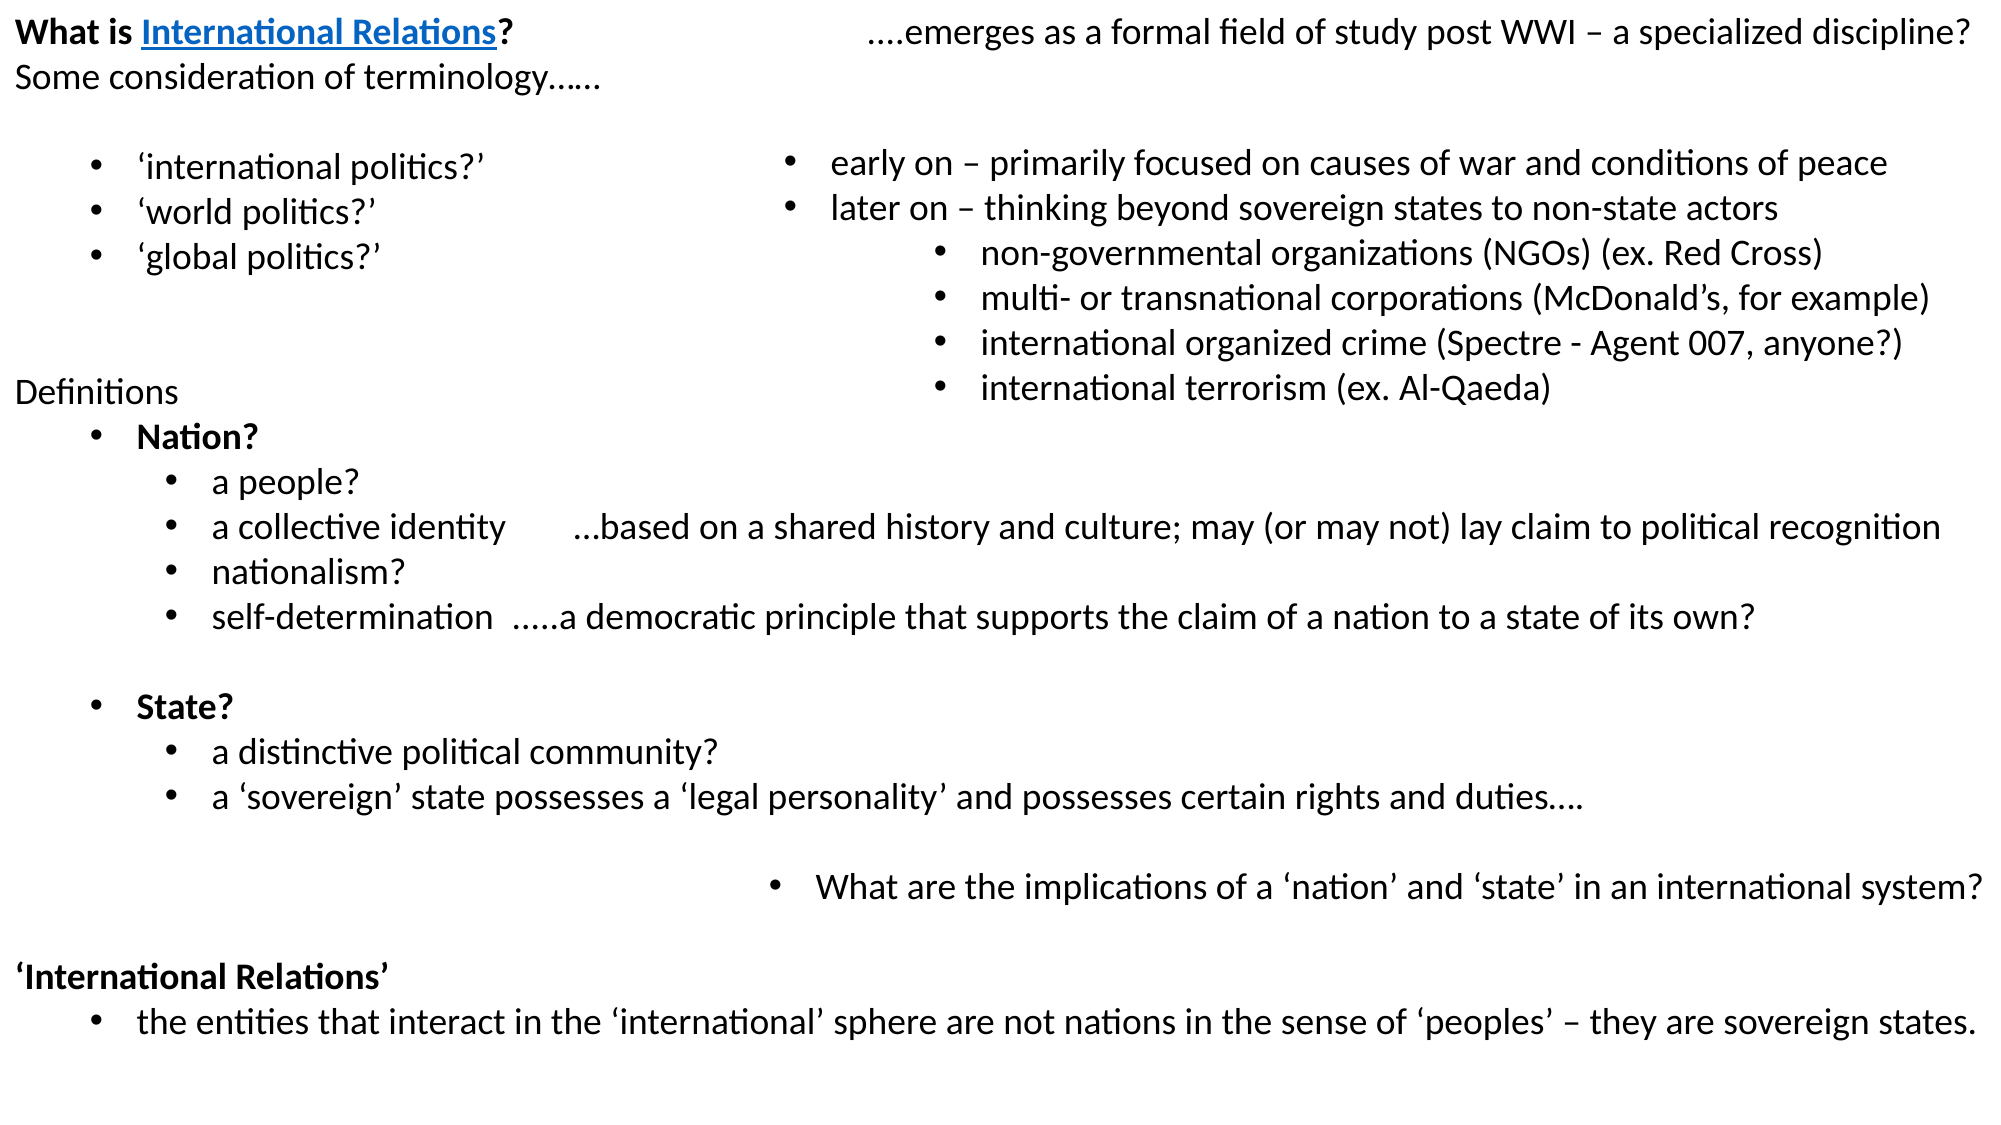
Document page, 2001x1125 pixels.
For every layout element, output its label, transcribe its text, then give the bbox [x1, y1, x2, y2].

text_box What is International Relations? ....emerges as a formal field of study post WWI – a specialized discipline? Some consideration of terminology…… ‘international politics?’ ‘world politics?’ ‘global politics?’ Definitions Nation? a people? a collective identity …based on a shared history and culture; may (or may not) lay claim to political recognition nationalism? self-determination .....a democratic principle that supports the claim of a nation to a state of its own? State? a distinctive political community? a ‘sovereign’ state possesses a ‘legal personality’ and possesses certain rights and duties…. What are the implications of a ‘nation’ and ‘state’ in an international system? ‘International Relations’ the entities that interact in the ‘international’ sphere are not nations in the sense of ‘peoples’ – they are sovereign states. [0, 0, 2000, 1095]
text_box early on – primarily focused on causes of war and conditions of peace later on – thinking beyond sovereign states to non-state actors non-governmental organizations (NGOs) (ex. Red Cross) multi- or transnational corporations (McDonald’s, for example) international organized crime (Spectre - Agent 007, anyone?) international terrorism (ex. Al-Qaeda) [769, 130, 1969, 416]
